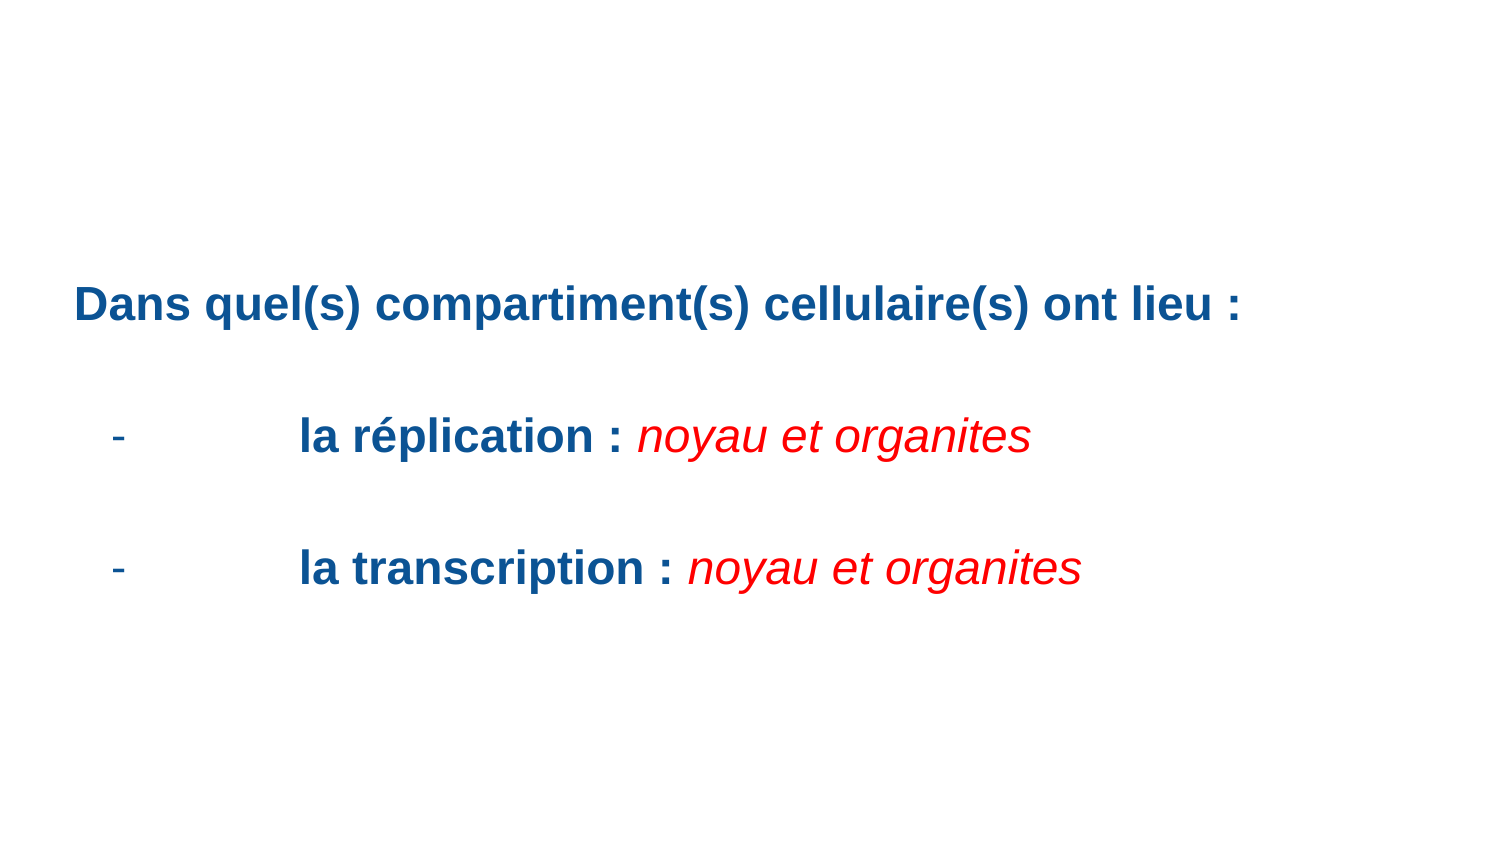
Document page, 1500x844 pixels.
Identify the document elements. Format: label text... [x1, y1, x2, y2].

subtitle Dans quel(s) compartiment(s) cellulaire(s) ont lieu : - la réplication : noyau et organites - la transcription : noyau et organites [58, 249, 1457, 380]
